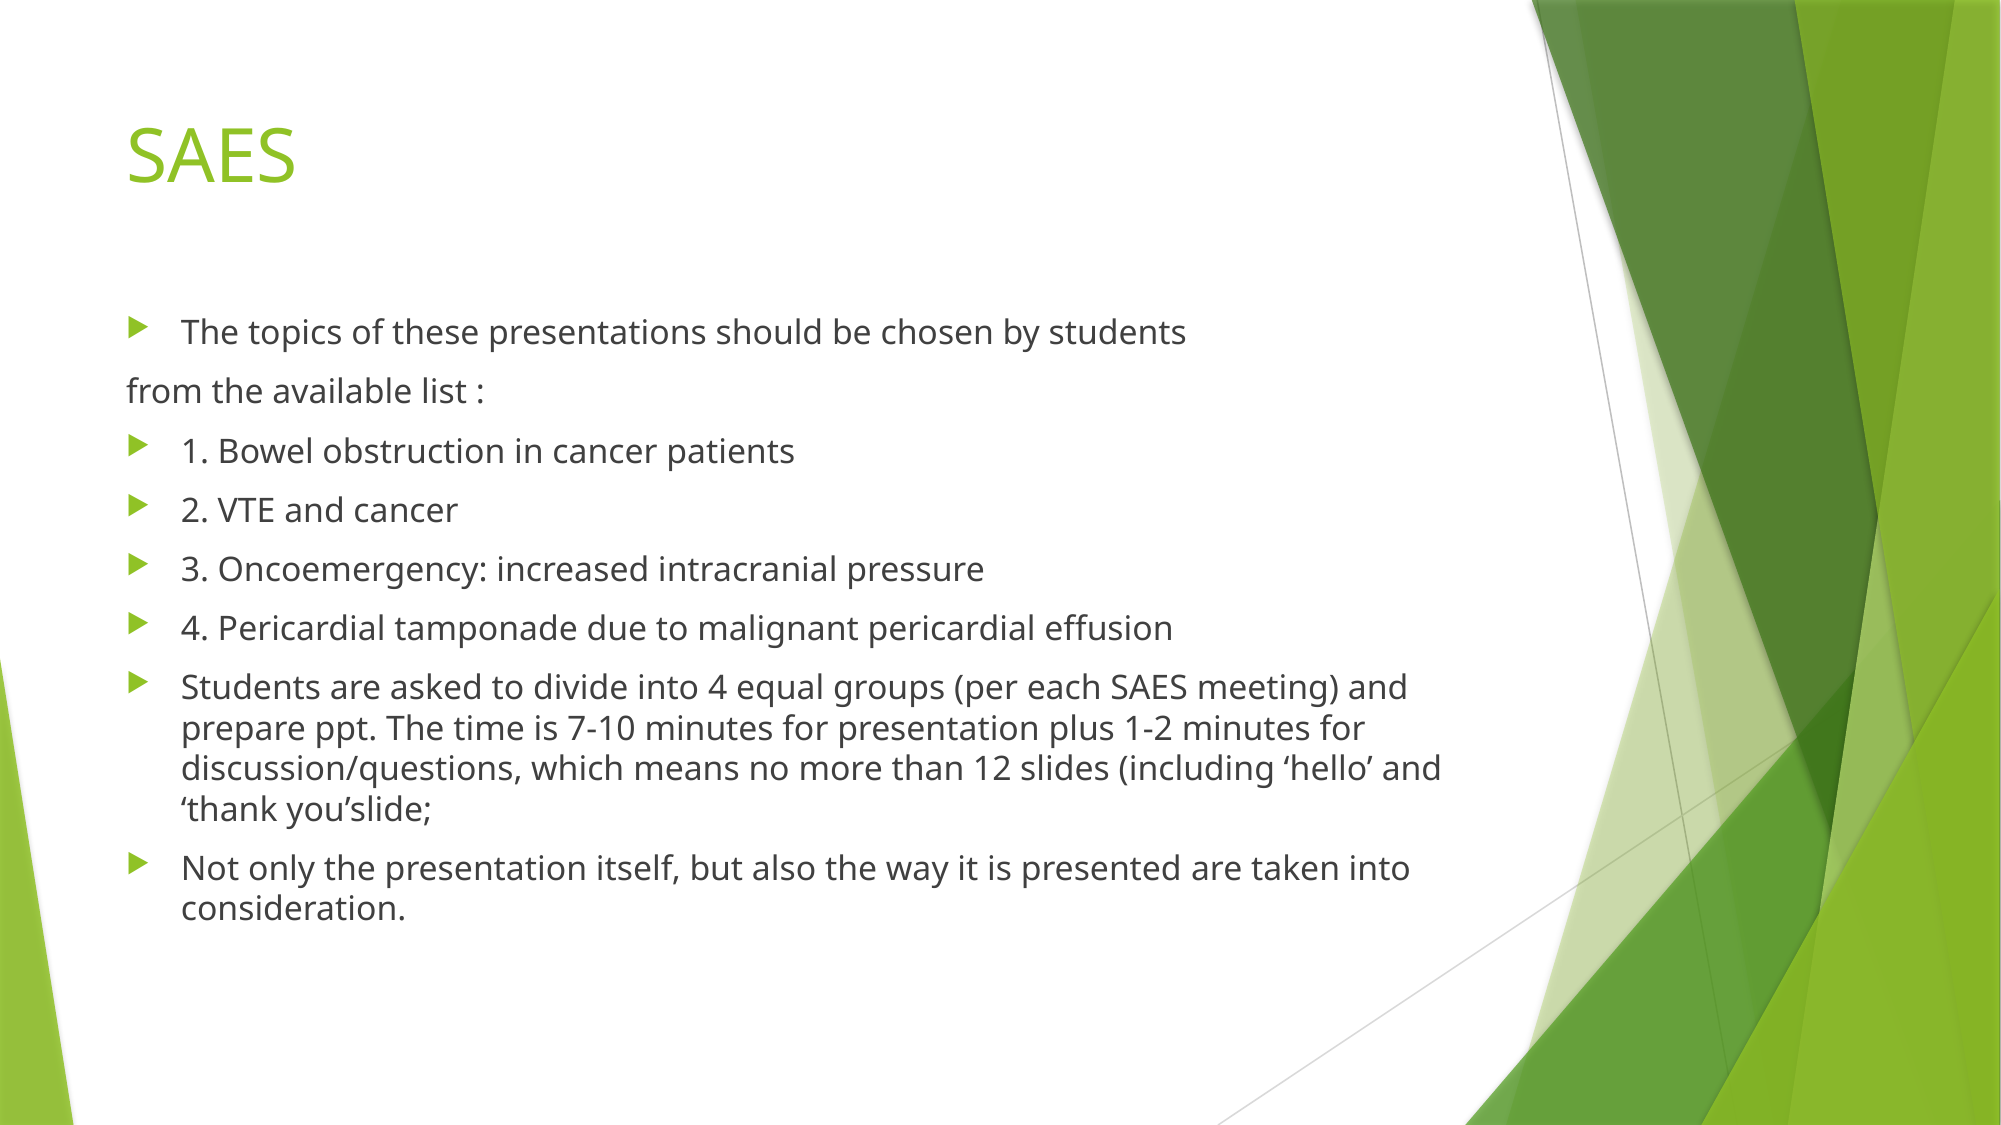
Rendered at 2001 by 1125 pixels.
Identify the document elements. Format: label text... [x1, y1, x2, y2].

title SAES [111, 99, 1522, 303]
list The topics of these presentations should be chosen by students from the available list : 1. Bowel obstruction in cancer patients 2. VTE and cancer 3. Oncoemergency: increased intracranial pressure 4. Pericardial tamponade due to malignant pericardial effusion Students are asked to divide into 4 equal groups (per each SAES meeting) and prepare ppt. The time is 7-10 minutes for presentation plus 1-2 minutes for discussion/questions, which means no more than 12 slides (including ‘hello’ and ‘thank you’slide; Not only the presentation itself, but also the way it is presented are taken into consideration. [111, 303, 1522, 941]
